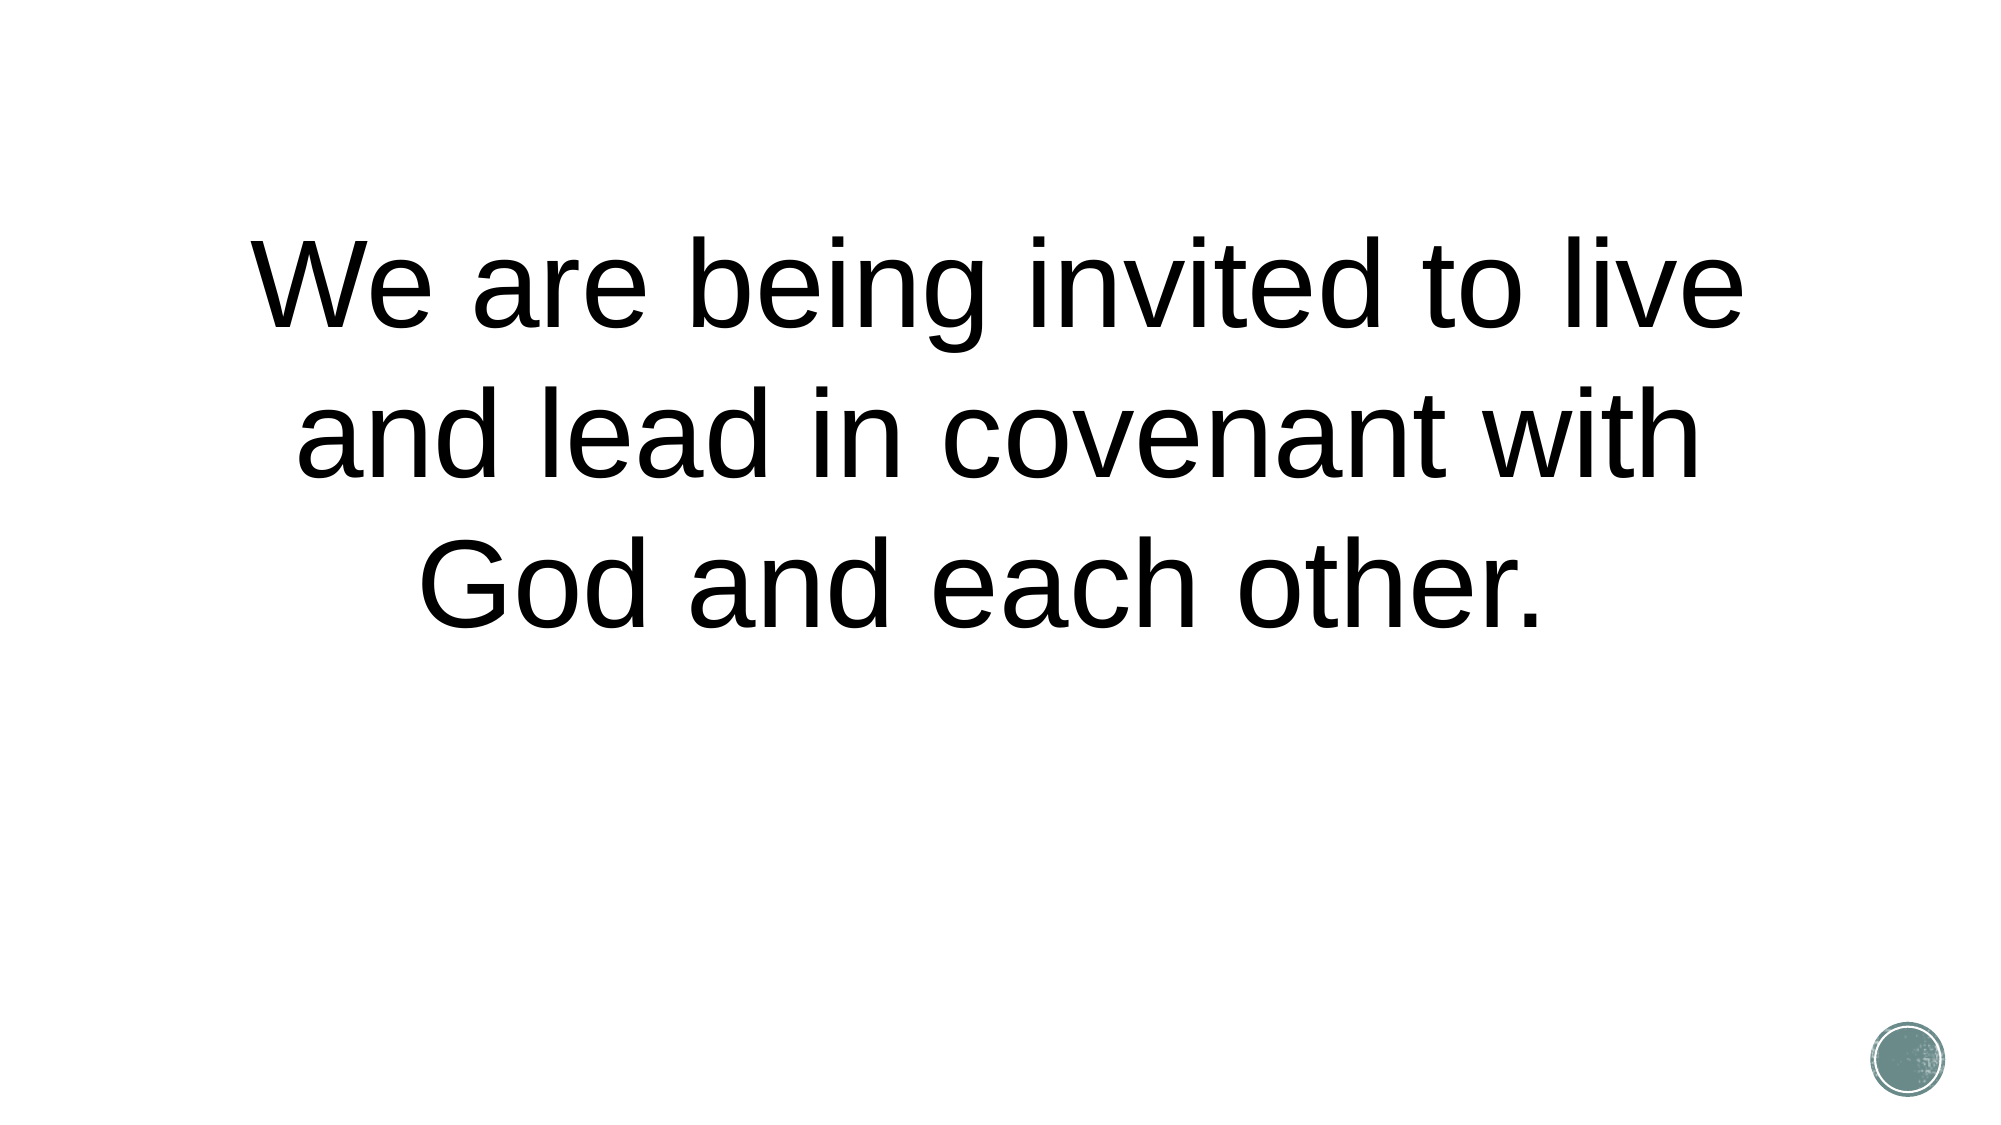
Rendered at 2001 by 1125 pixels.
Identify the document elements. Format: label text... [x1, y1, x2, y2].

text_box We are being invited to live and lead in covenant with God and each other. [161, 195, 1839, 660]
